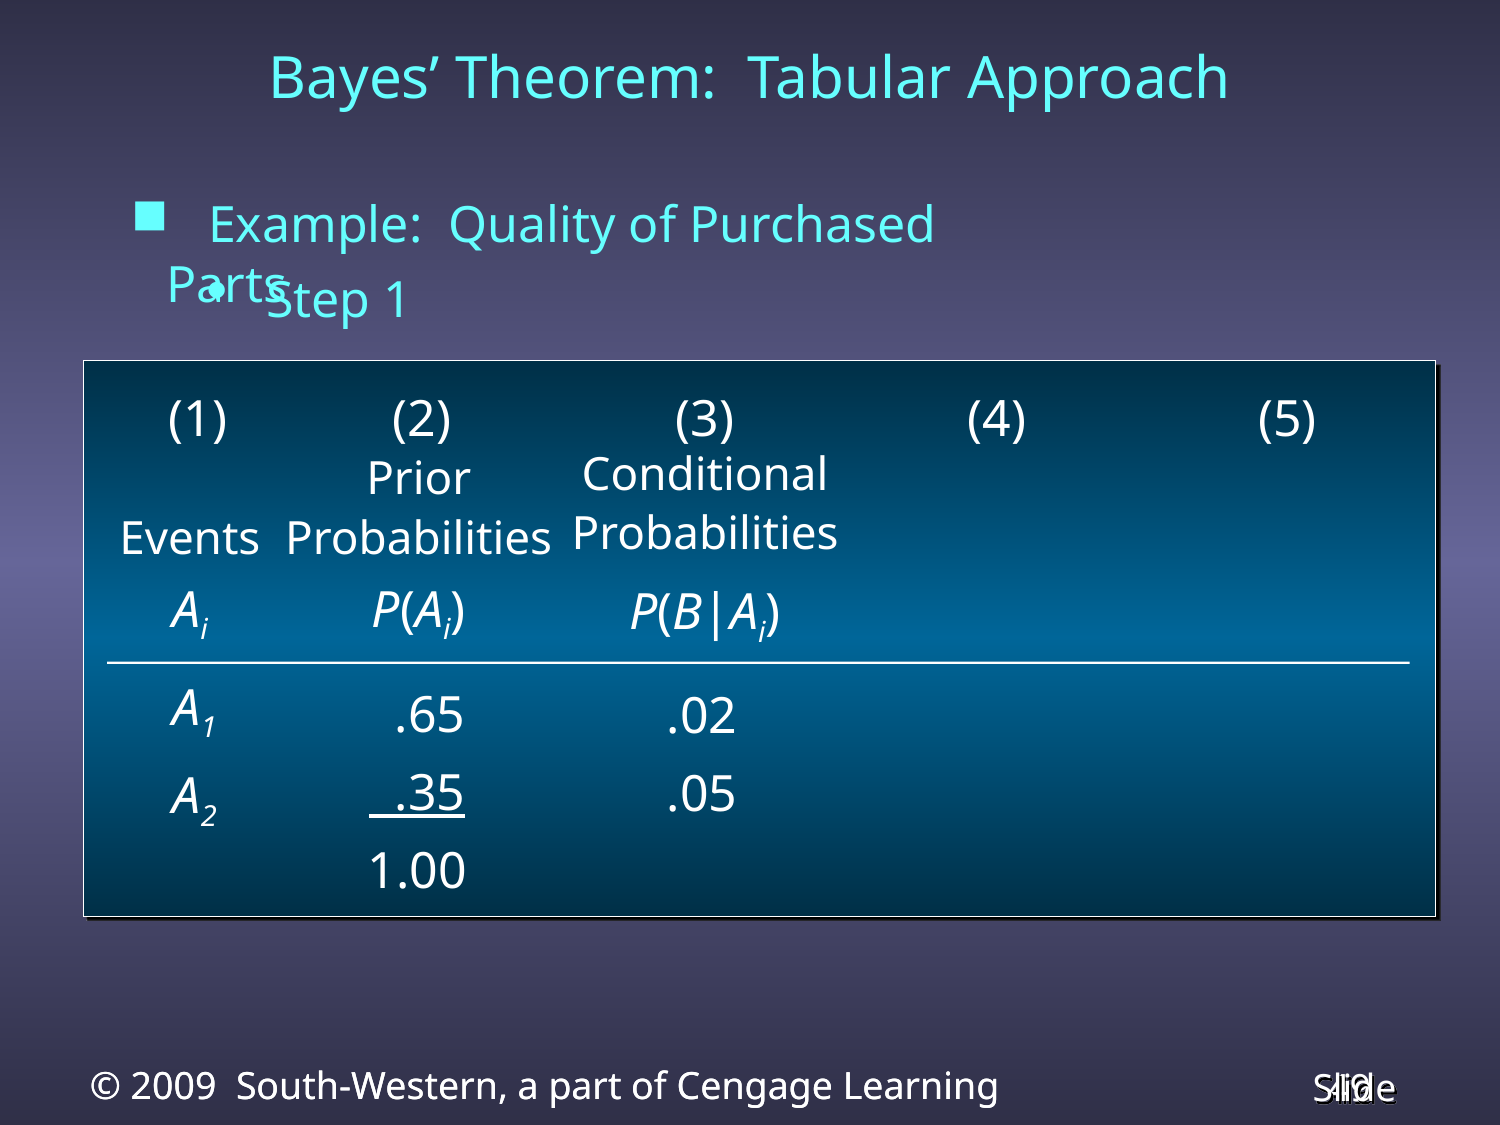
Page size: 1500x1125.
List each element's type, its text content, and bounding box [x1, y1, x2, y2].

text_box (4) [962, 382, 1032, 451]
text_box Events Ai [110, 496, 270, 647]
text_box [83, 360, 1436, 917]
text_box .65 .35 1.00 [368, 674, 466, 888]
text_box (5) [1253, 382, 1322, 451]
text_box (1) [163, 382, 233, 451]
text_box Conditional Probabilities P(B|Ai) [558, 444, 852, 655]
text_box A1 A2 [138, 647, 251, 839]
text_box Prior Probabilities P(Ai) [281, 442, 557, 646]
title Bayes’ Theorem: Tabular Approach [112, 8, 1388, 143]
text_box .02 .05 [664, 640, 740, 847]
text_box (3) [670, 382, 740, 444]
text_box Example: Quality of Purchased Parts [116, 185, 1076, 266]
text_box (2) [387, 382, 457, 442]
text_box Step 1 [116, 260, 919, 348]
